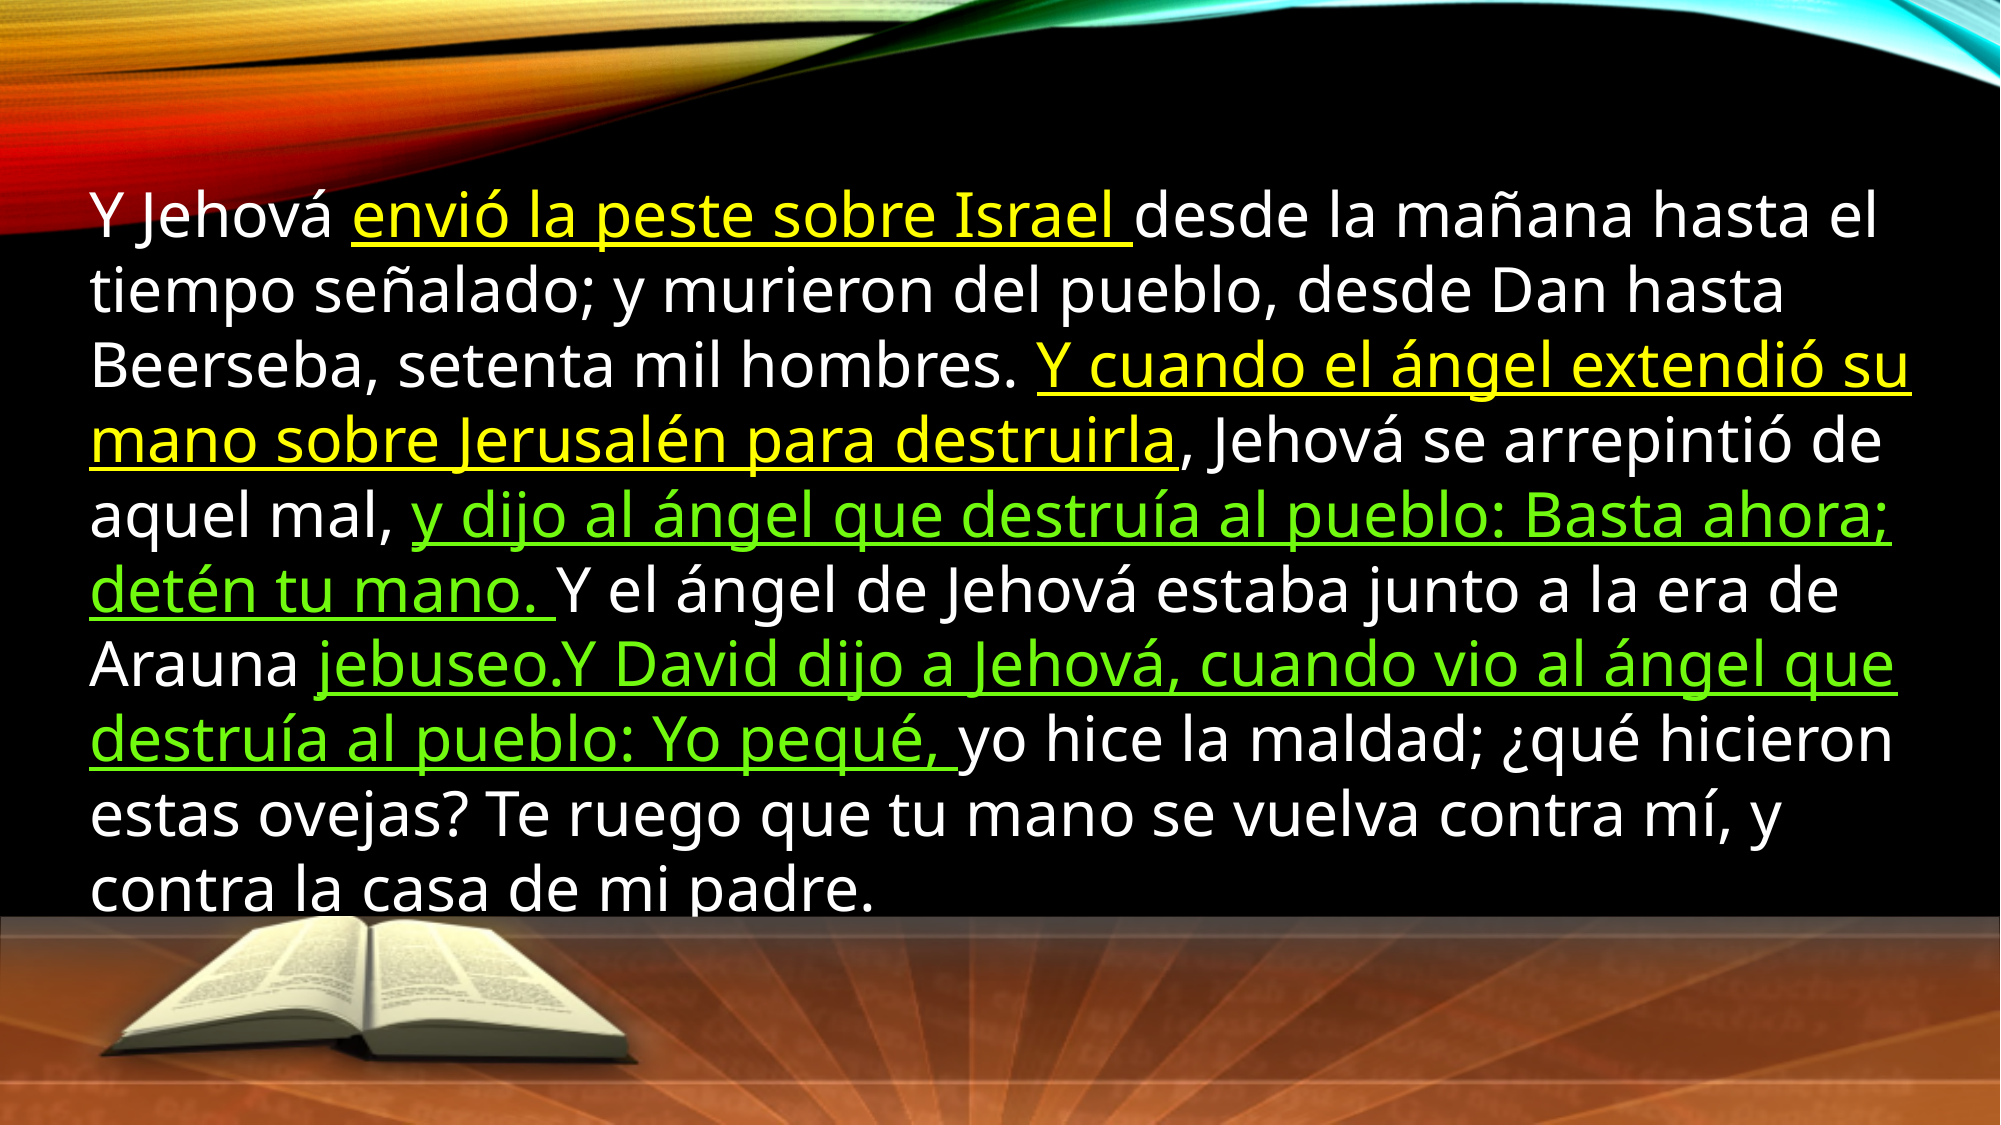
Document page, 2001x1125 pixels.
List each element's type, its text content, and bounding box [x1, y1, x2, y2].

text_box Y Jehová envió la peste sobre Israel desde la mañana hasta el tiempo señalado; y murieron del pueblo, desde Dan hasta Beerseba, setenta mil hombres. Y cuando el ángel extendió su mano sobre Jerusalén para destruirla, Jehová se arrepintió de aquel mal, y dijo al ángel que destruía al pueblo: Basta ahora; detén tu mano. Y el ángel de Jehová estaba junto a la era de Arauna jebuseo.Y David dijo a Jehová, cuando vio al ángel que destruía al pueblo: Yo pequé, yo hice la maldad; ¿qué hicieron estas ovejas? Te ruego que tu mano se vuelva contra mí, y contra la casa de mi padre. 2 Samuel 24:15-17. [74, 167, 2000, 915]
picture [0, 0, 2000, 237]
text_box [0, 915, 2000, 1125]
